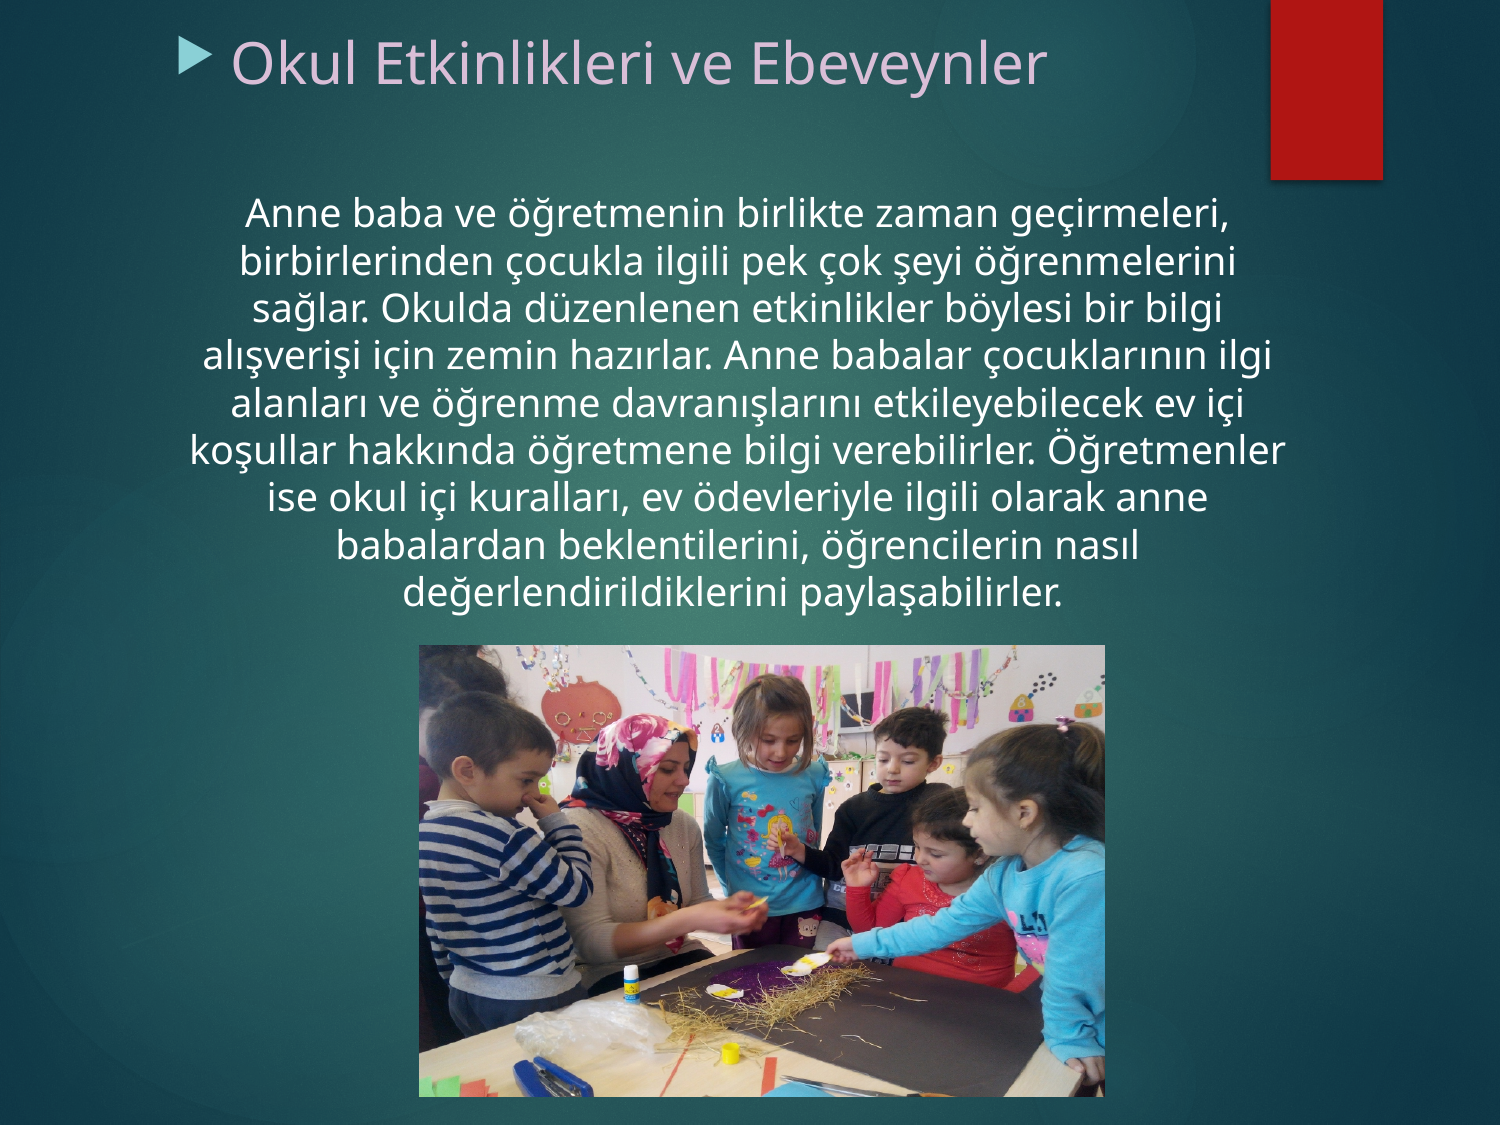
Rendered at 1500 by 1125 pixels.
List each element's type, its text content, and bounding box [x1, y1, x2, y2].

list Okul Etkinlikleri ve Ebeveynler Anne baba ve öğretmenin birlikte zaman geçirmeleri, birbirlerinden çocukla ilgili pek çok şeyi öğrenmelerini sağlar. Okulda düzenlenen etkinlikler böylesi bir bilgi alışverişi için zemin hazırlar. Anne babalar çocuklarının ilgi alanları ve öğrenme davranışlarını etkileyebilecek ev içi koşullar hakkında öğretmene bilgi verebilirler. Öğretmenler ise okul içi kuralları, ev ödevleriyle ilgili olarak anne babalardan beklentilerini, öğrencilerin nasıl değerlendirildiklerini paylaşabilirler. [159, 19, 1317, 651]
picture [418, 644, 1105, 1097]
